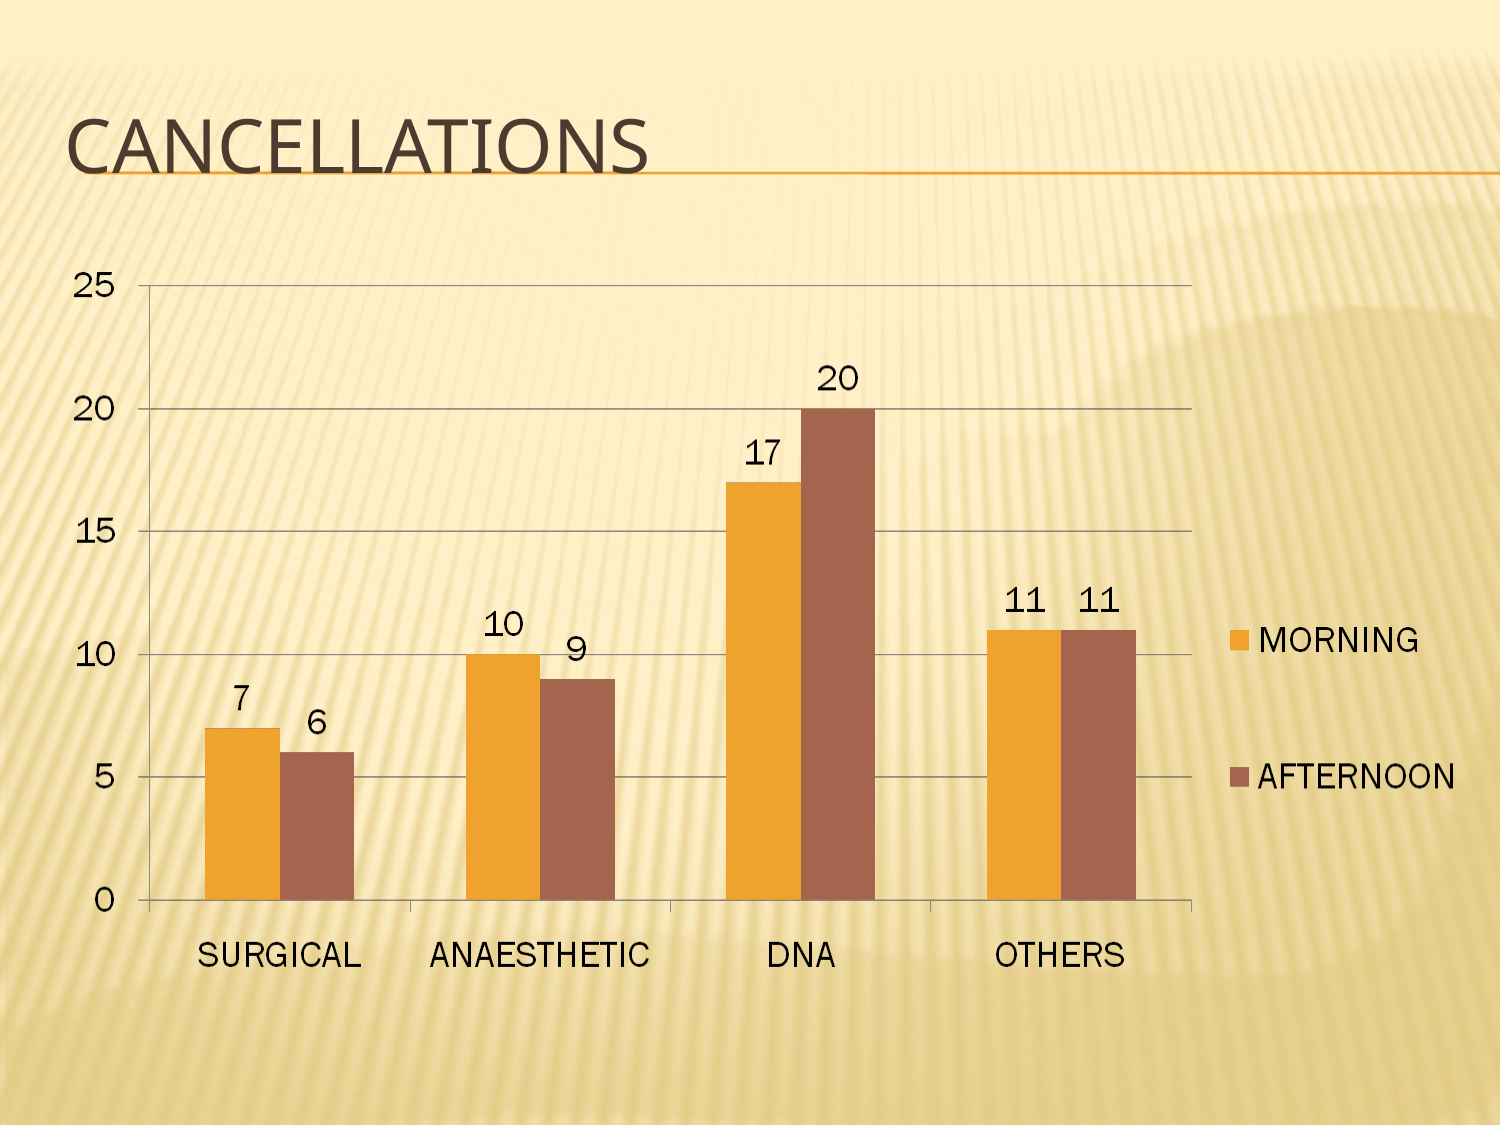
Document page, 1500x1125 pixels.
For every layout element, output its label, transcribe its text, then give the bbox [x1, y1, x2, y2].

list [49, 254, 1476, 998]
title CANCELLATIONS [50, 75, 1475, 213]
